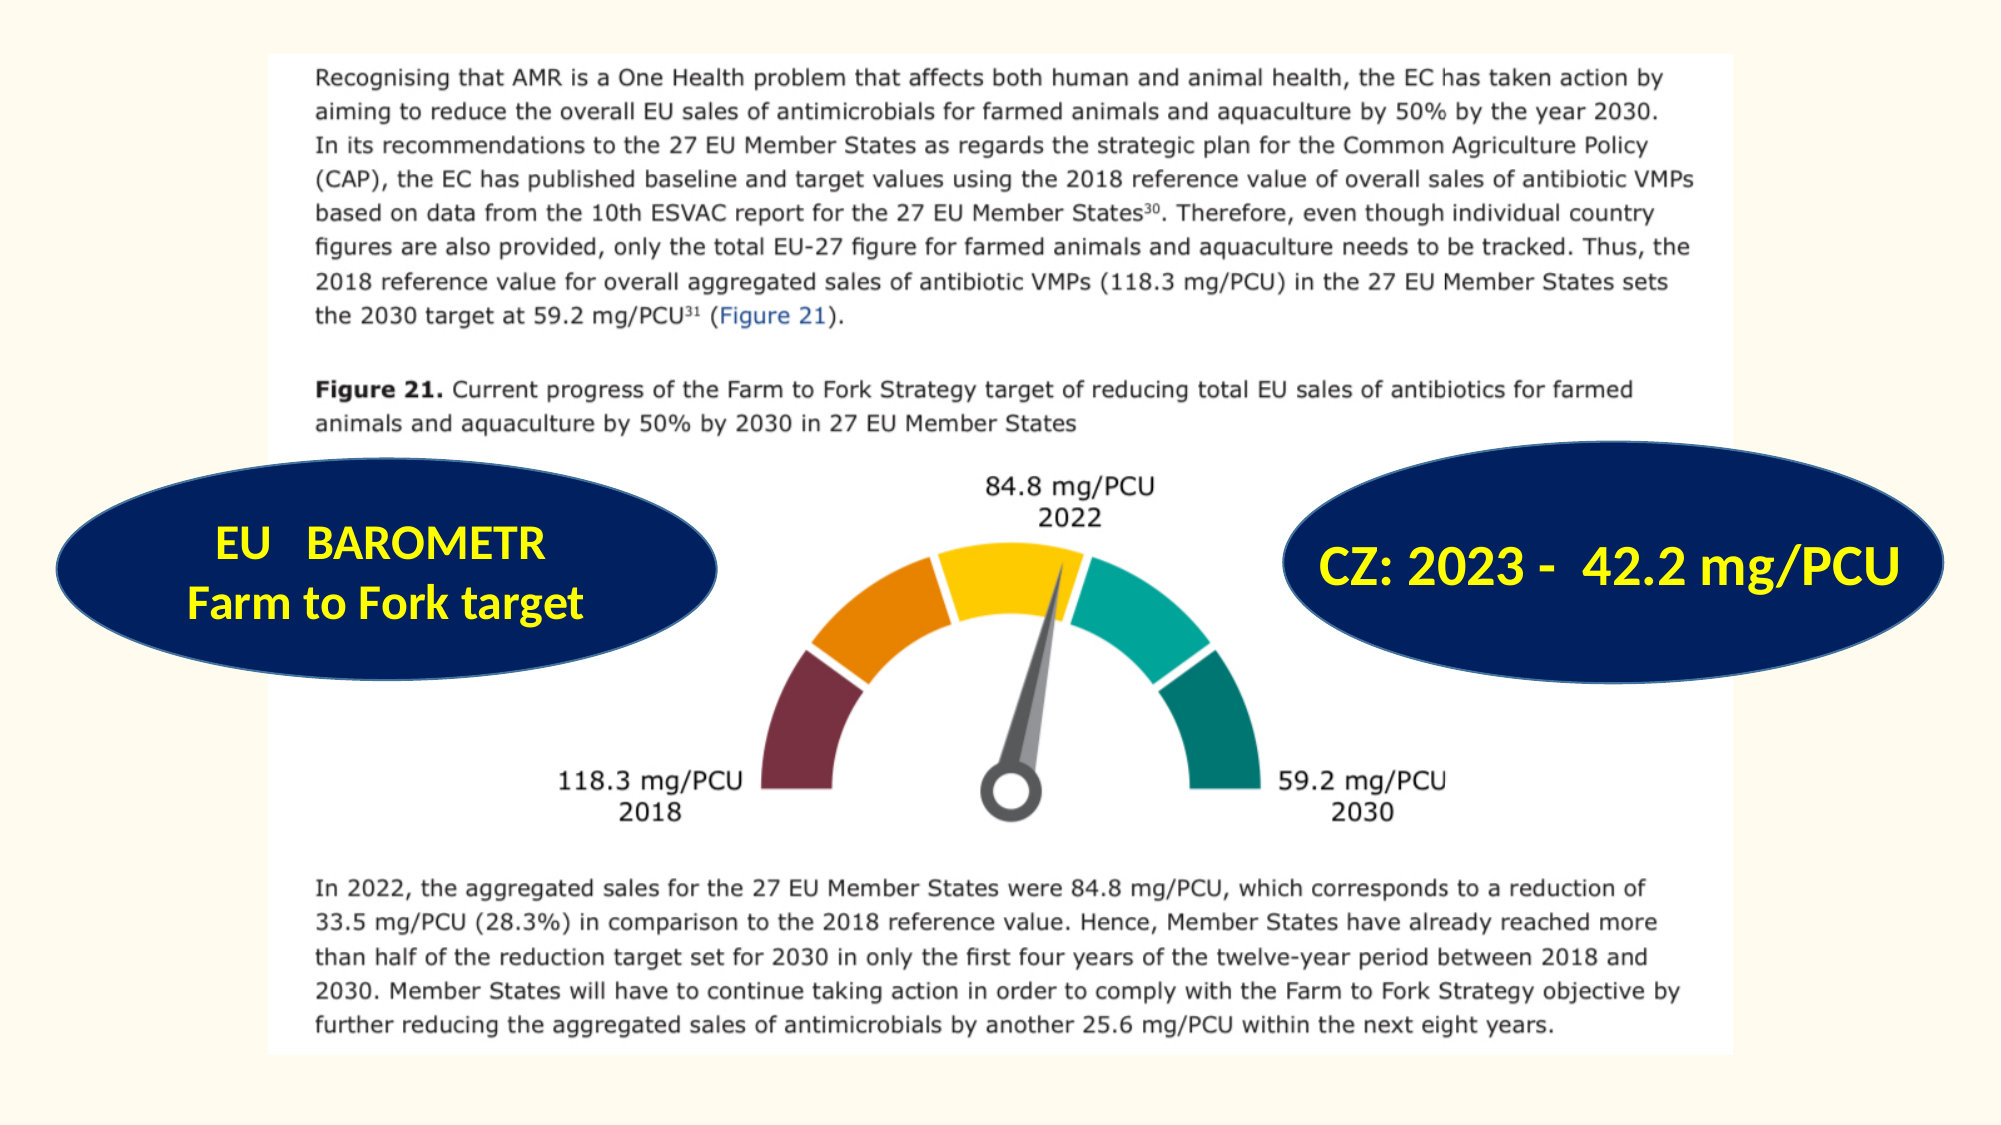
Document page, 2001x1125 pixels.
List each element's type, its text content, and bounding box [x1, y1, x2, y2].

text_box [1733, 448, 1945, 677]
text_box EU BAROMETR Farm to Fork target [55, 464, 268, 674]
text_box CZ: 2023 - 42.2 mg/PCU [1733, 519, 1922, 605]
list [268, 54, 1733, 1055]
